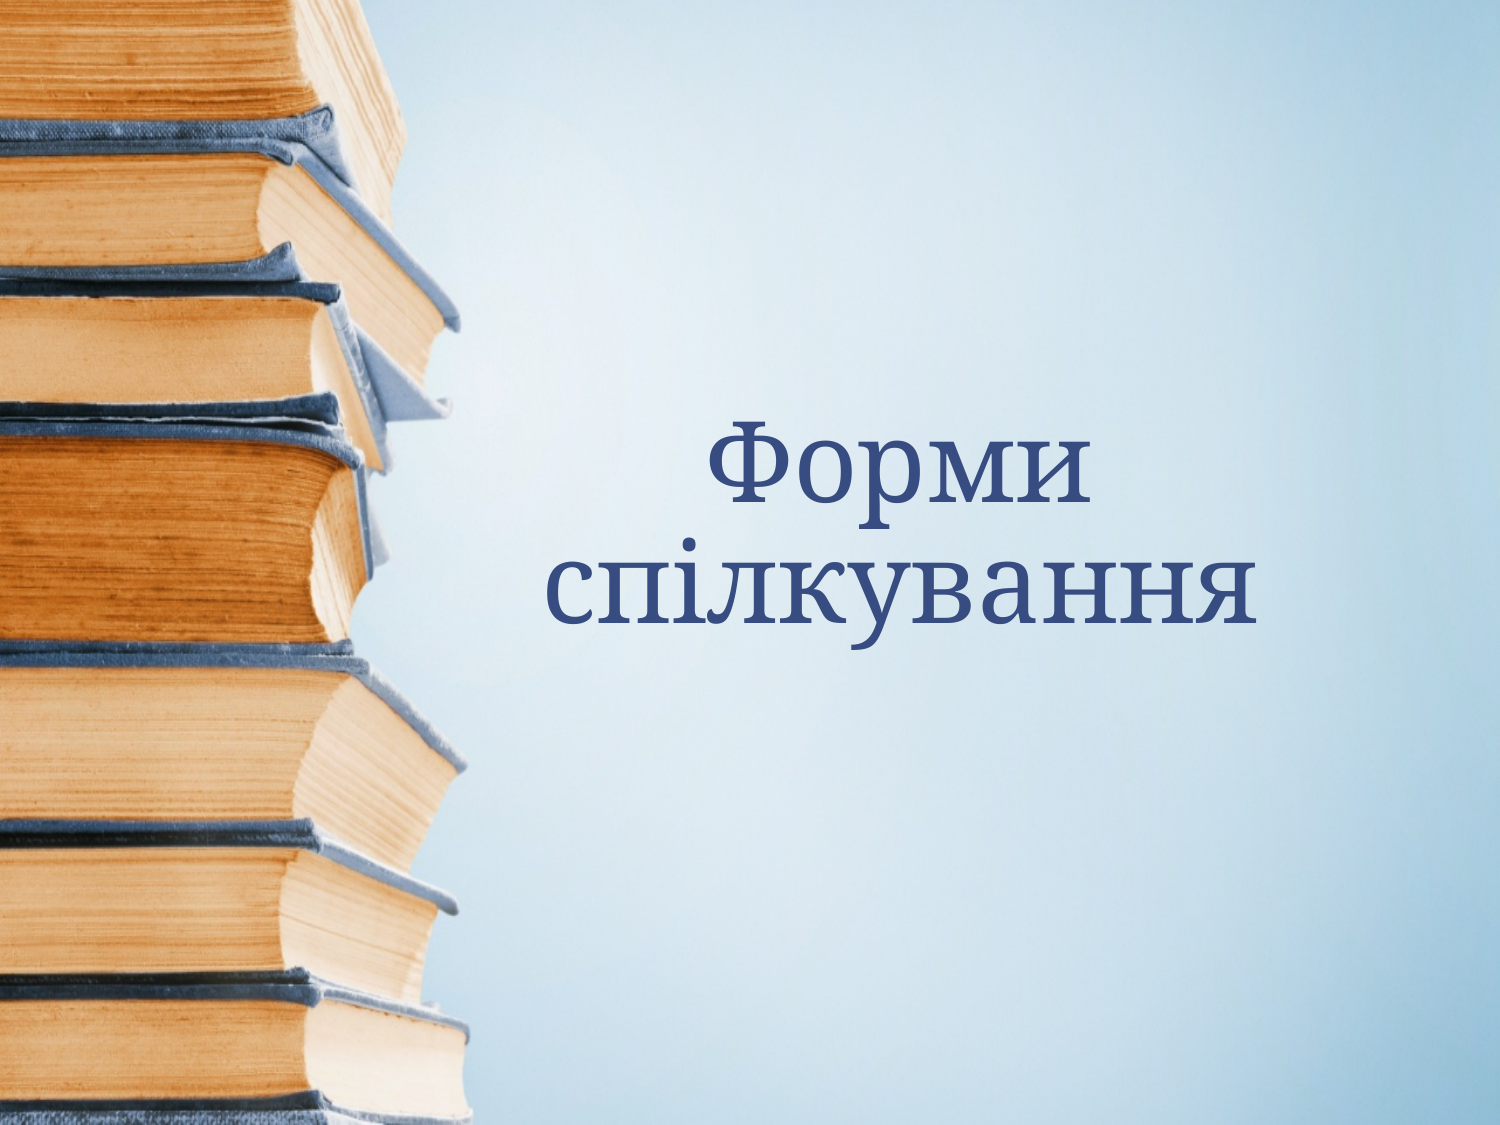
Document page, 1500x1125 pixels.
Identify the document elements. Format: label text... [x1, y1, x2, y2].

picture [0, 0, 1500, 1125]
title Форми спілкування [468, 117, 1332, 659]
